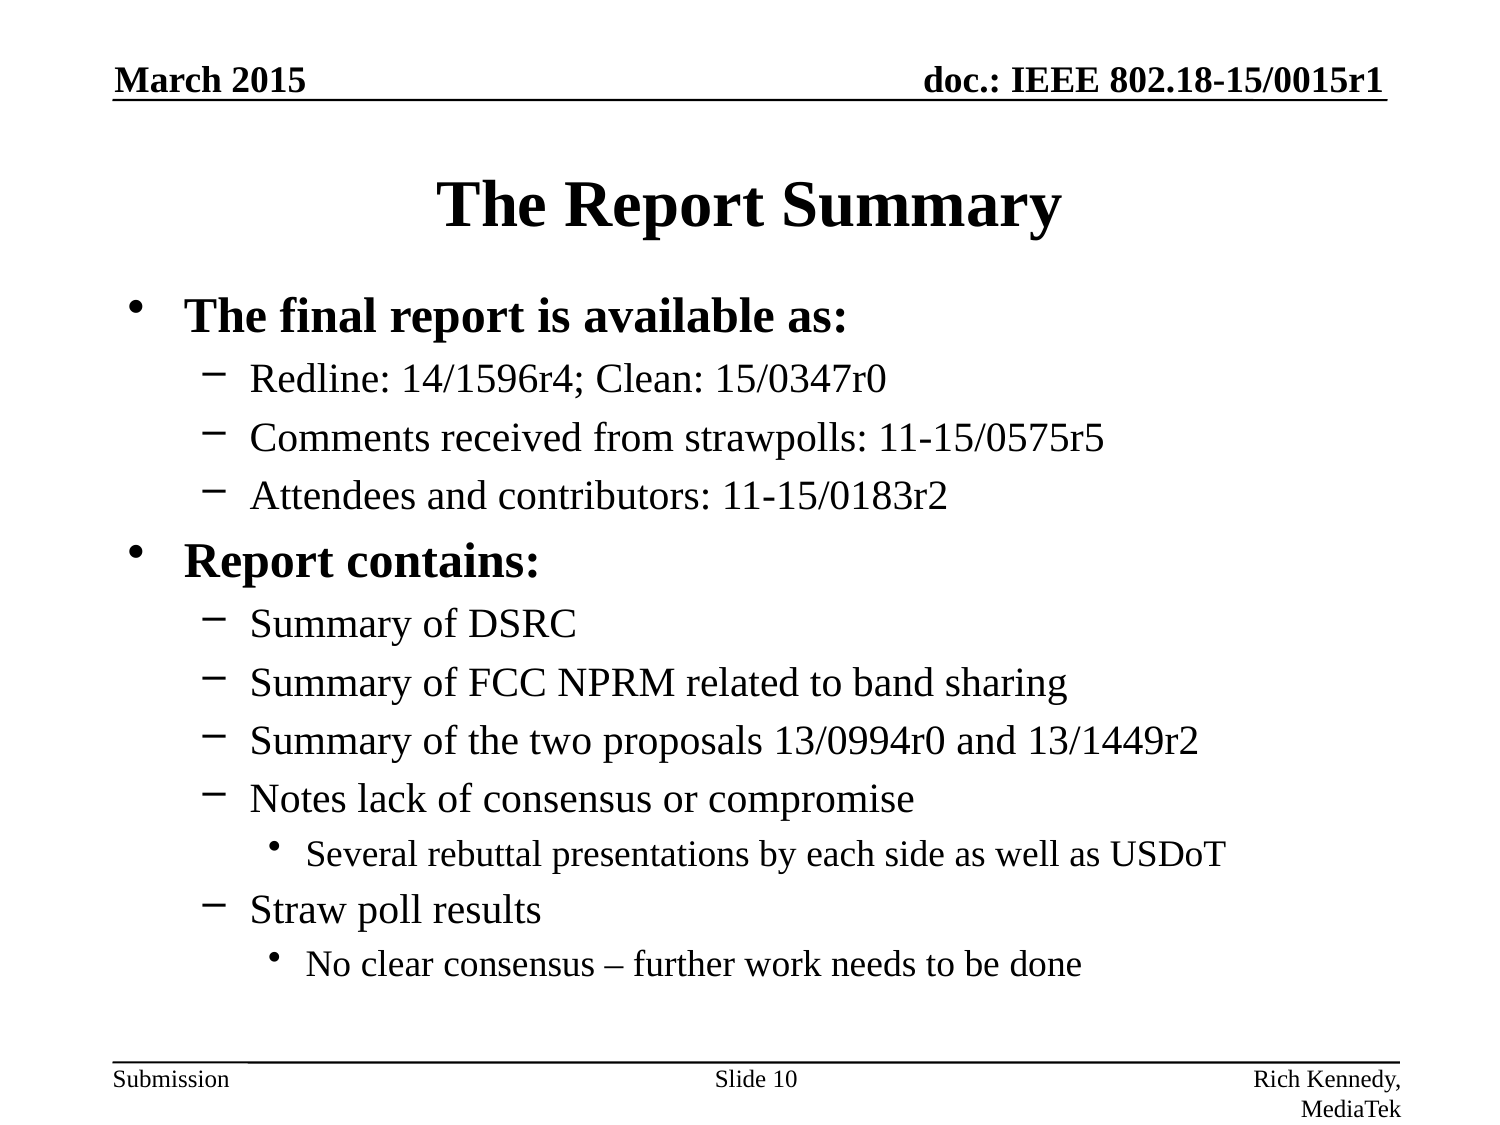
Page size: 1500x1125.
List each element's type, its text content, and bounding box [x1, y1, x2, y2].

list The final report is available as: Redline: 14/1596r4; Clean: 15/0347r0 Comments received from strawpolls: 11-15/0575r5 Attendees and contributors: 11-15/0183r2 Report contains: Summary of DSRC Summary of FCC NPRM related to band sharing Summary of the two proposals 13/0994r0 and 13/1449r2 Notes lack of consensus or compromise Several rebuttal presentations by each side as well as USDoT Straw poll results No clear consensus – further work needs to be done [112, 275, 1388, 950]
slide_number Slide 10 [712, 1061, 801, 1093]
title The Report Summary [112, 112, 1388, 275]
footer Rich Kennedy, MediaTek [1149, 1061, 1402, 1093]
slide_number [114, 54, 316, 101]
